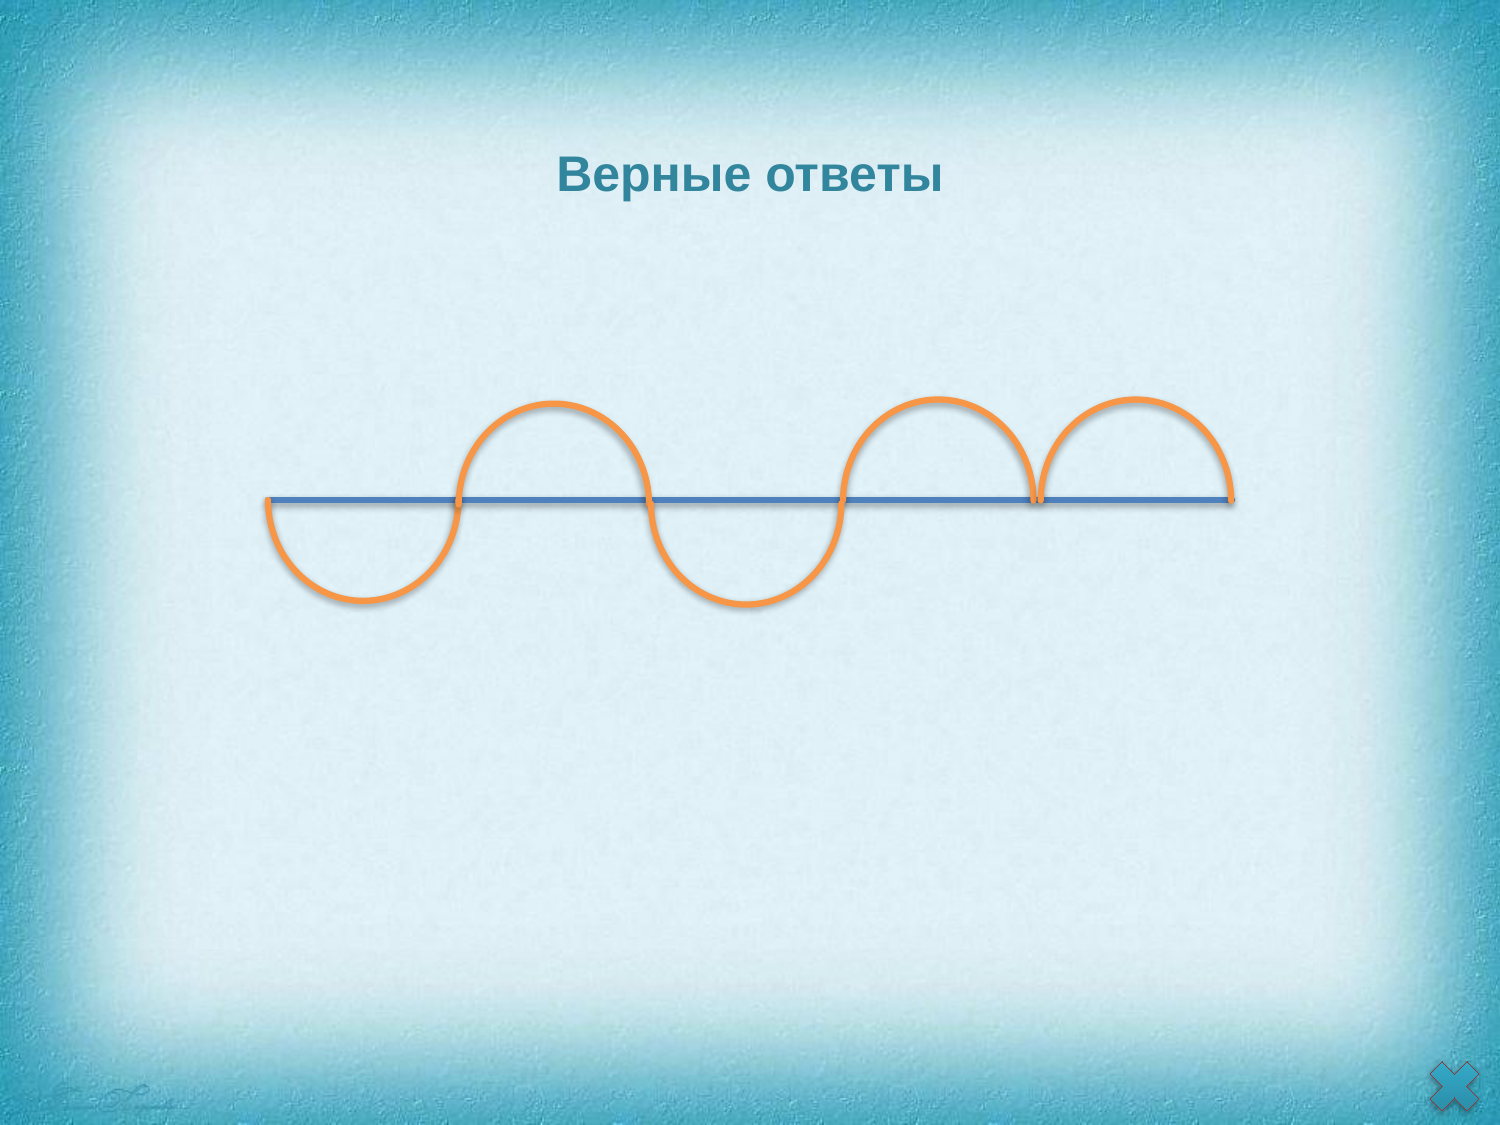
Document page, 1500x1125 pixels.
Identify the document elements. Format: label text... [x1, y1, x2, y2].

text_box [267, 398, 1233, 607]
text_box [1430, 1061, 1479, 1111]
picture [0, 0, 1500, 1125]
text_box Верные ответы [541, 133, 959, 209]
